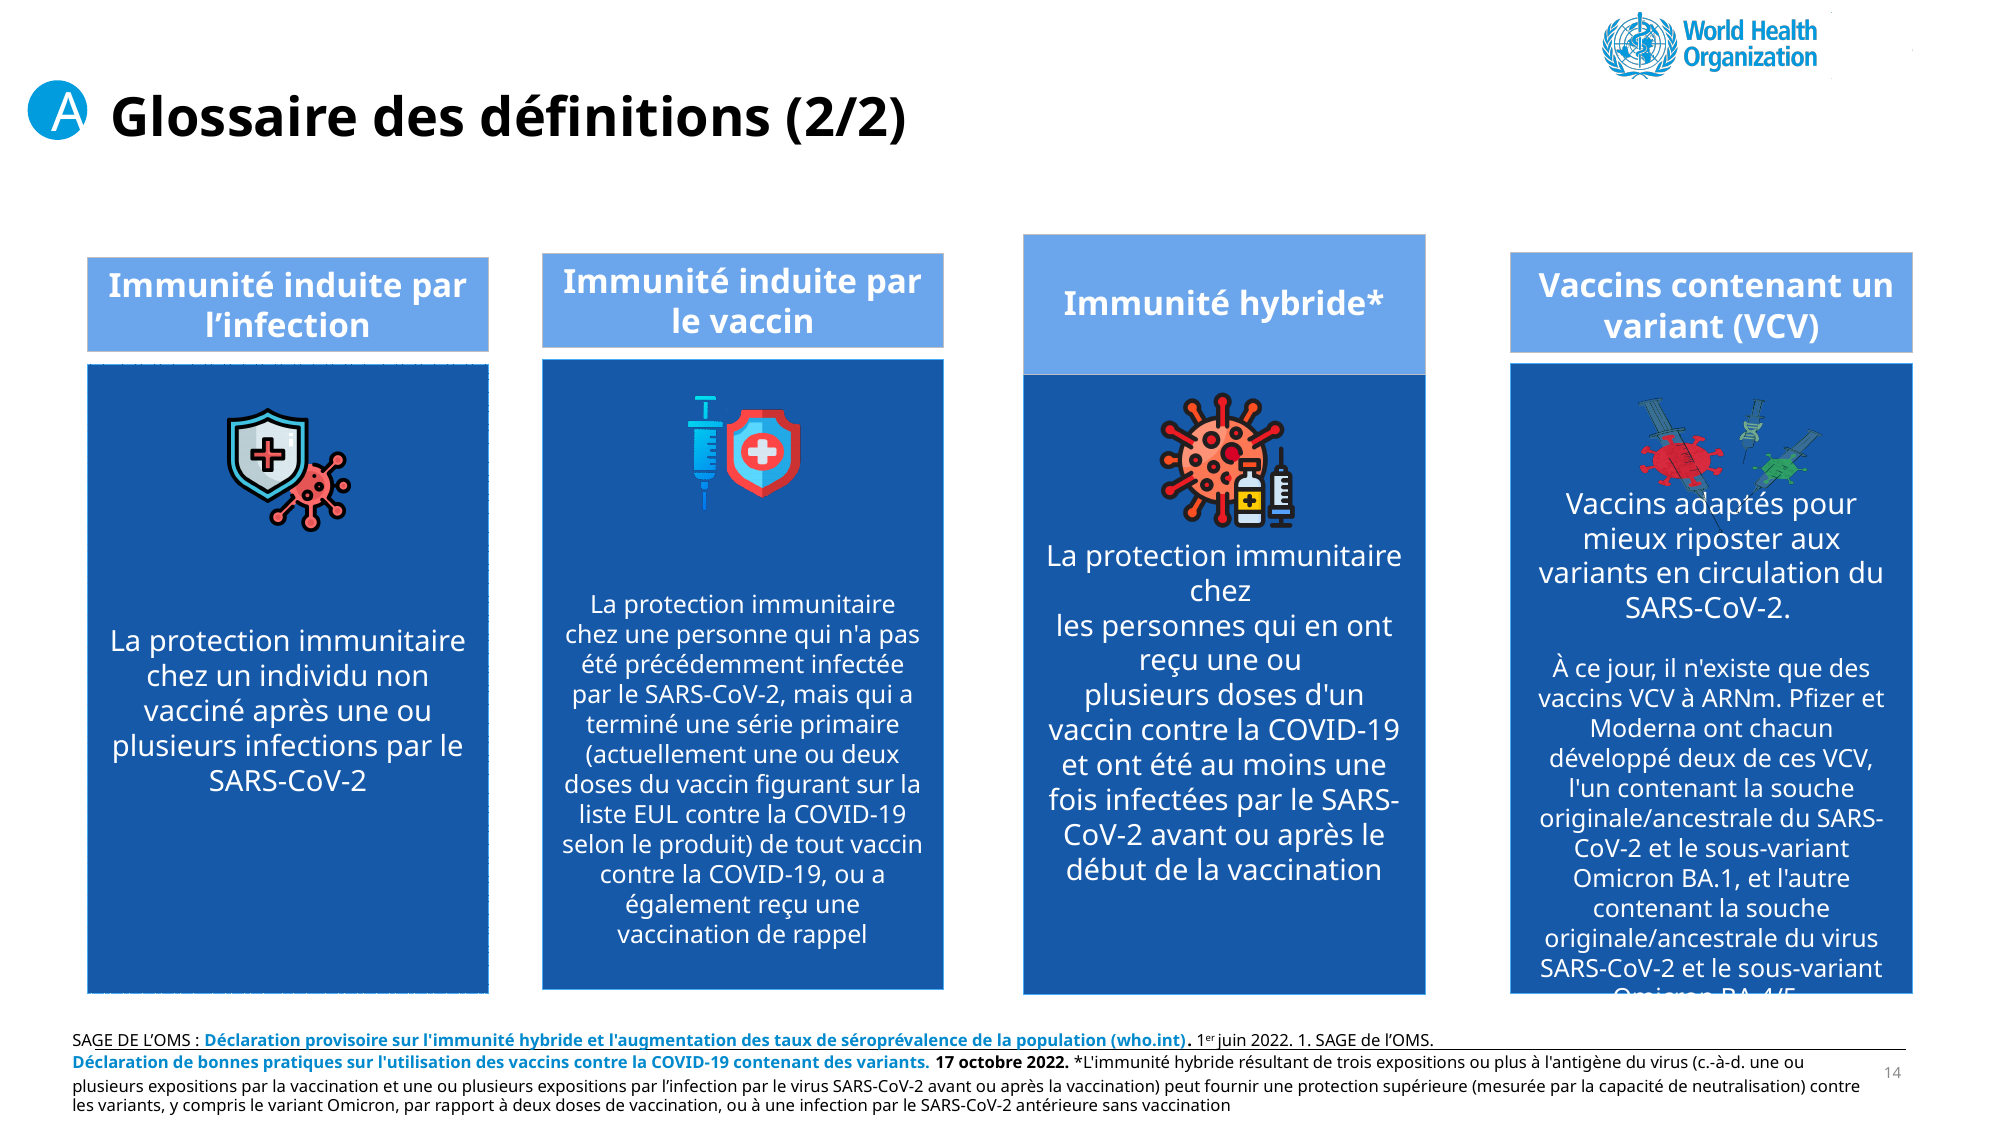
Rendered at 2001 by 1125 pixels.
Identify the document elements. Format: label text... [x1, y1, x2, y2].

text_box A [26, 79, 89, 141]
text_box Immunité induite par l’infection [87, 257, 489, 352]
text_box SAGE DE L’OMS : Déclaration provisoire sur l'immunité hybride et l'augmentation des taux de séroprévalence de la population (who.int). 1er juin 2022. 1. SAGE de l’OMS. Déclaration de bonnes pratiques sur l'utilisation des vaccins contre la COVID-19 contenant des variants. 17 octobre 2022. *L'immunité hybride résultant de trois expositions ou plus à l'antigène du virus (c.-à-d. une ou plusieurs expositions par la vaccination et une ou plusieurs expositions par l’infection par le virus SARS-CoV-2 avant ou après la vaccination) peut fournir une protection supérieure (mesurée par la capacité de neutralisation) contre les variants, y compris le variant Omicron, par rapport à deux doses de vaccination, ou à une infection par le SARS-CoV-2 antérieure sans vaccination [72, 1029, 1881, 1125]
list La protection immunitaire chez un individu non vacciné après une ou plusieurs infections par le SARS-CoV-2 [87, 364, 489, 994]
text_box Immunité induite par le vaccin [542, 253, 944, 348]
picture [1627, 396, 1828, 542]
picture [1602, 12, 1829, 79]
picture [643, 384, 812, 532]
picture [1602, 52, 1632, 79]
text_box La protection immunitaire chez une personne qui n'a pas été précédemment infectée par le SARS-CoV-2, mais qui a terminé une série primaire (actuellement une ou deux doses du vaccin figurant sur la liste EUL contre la COVID-19 selon le produit) de tout vaccin contre la COVID-19, ou a également reçu une vaccination de rappel [542, 359, 944, 990]
title Glossaire des définitions (2/2) [110, 89, 945, 150]
picture [1155, 388, 1299, 532]
picture [227, 408, 351, 532]
text_box Immunité hybride* [1023, 234, 1426, 375]
text_box Vaccins adaptés pour mieux riposter aux variants en circulation du SARS-CoV-2. À ce jour, il n'existe que des vaccins VCV à ARNm. Pfizer et Moderna ont chacun développé deux de ces VCV, l'un contenant la souche originale/ancestrale du SARS-CoV-2 et le sous-variant Omicron BA.1, et l'autre contenant la souche originale/ancestrale du virus SARS-CoV-2 et le sous-variant Omicron BA.4/5. [1510, 363, 1913, 994]
text_box La protection immunitaire chez les personnes qui en ont reçu une ou plusieurs doses d'un vaccin contre la COVID-19 et ont été au moins une fois infectées par le SARS-CoV-2 avant ou après le début de la vaccination [1023, 375, 1426, 995]
slide_number 14 [1881, 1063, 1902, 1082]
text_box Vaccins contenant un variant (VCV) [1510, 252, 1913, 353]
